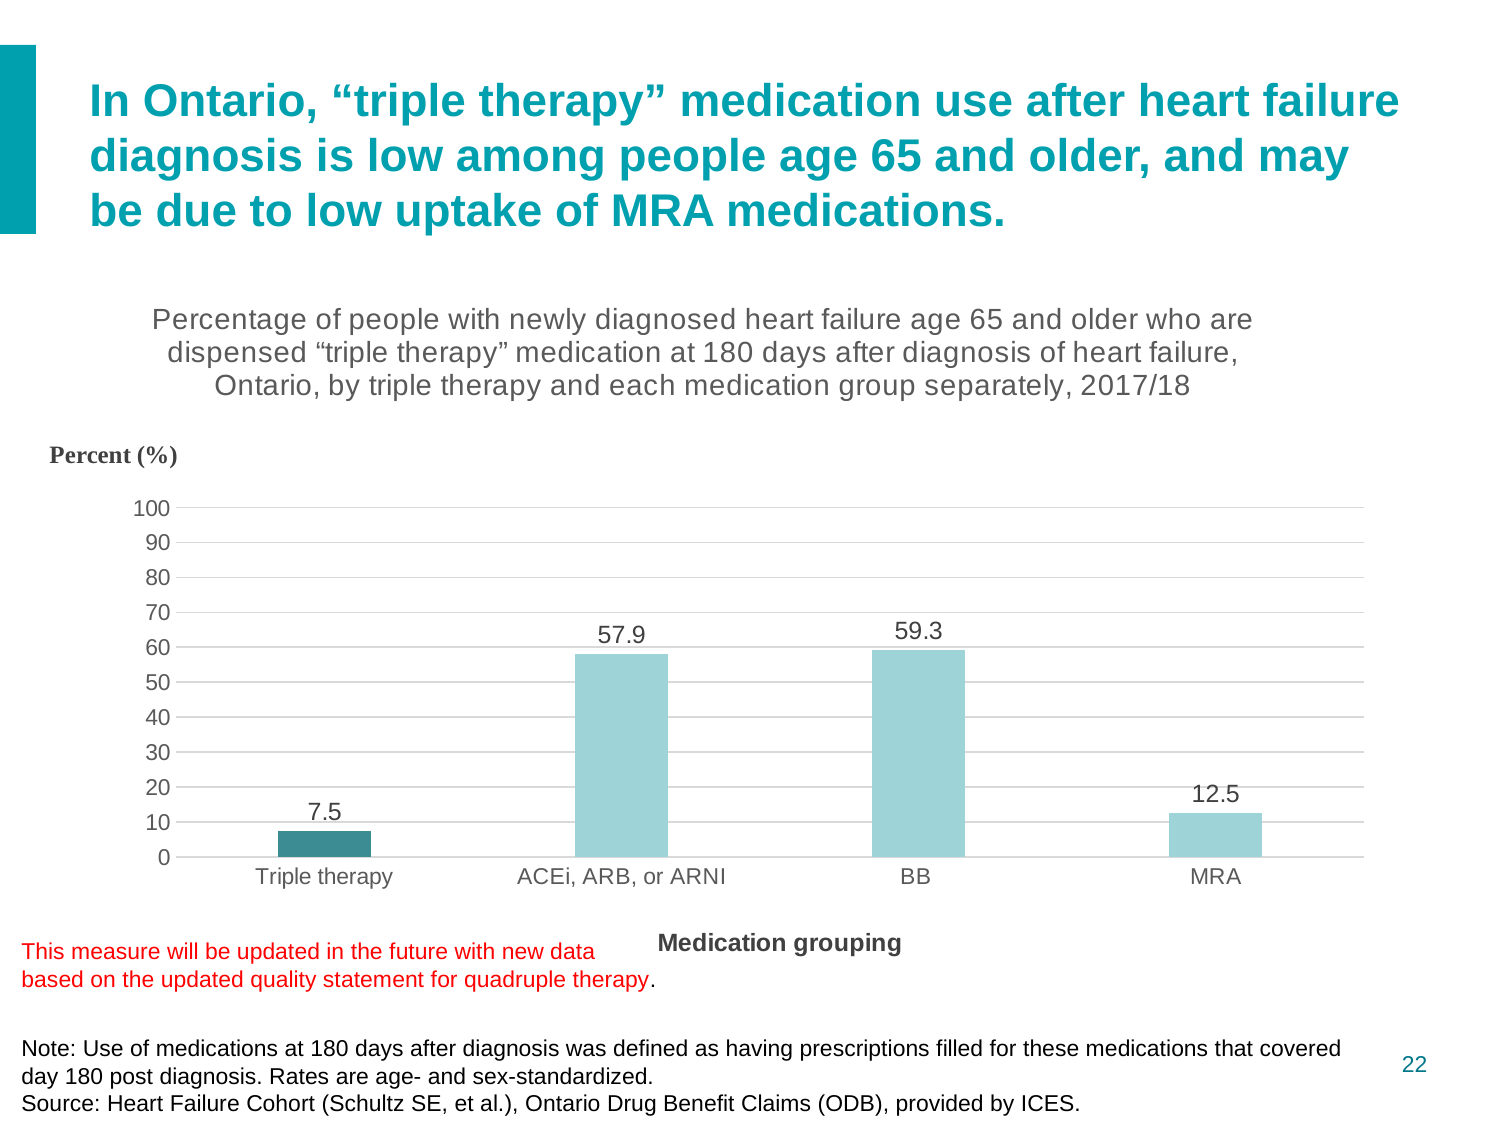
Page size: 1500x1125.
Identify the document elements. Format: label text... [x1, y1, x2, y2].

text_box Note: Use of medications at 180 days after diagnosis was defined as having prescriptions filled for these medications that covered day 180 post diagnosis. Rates are age- and sex-standardized. Source: Heart Failure Cohort (Schultz SE, et al.), Ontario Drug Benefit Claims (ODB), provided by ICES. [6, 1026, 1371, 1124]
chart [6, 272, 1401, 974]
title In Ontario, “triple therapy” medication use after heart failure diagnosis is low among people age 65 and older, and may be due to low uptake of MRA medications. [74, 47, 1427, 259]
text_box This measure will be updated in the future with new data based on the updated quality statement for quadruple therapy. [6, 981, 675, 999]
